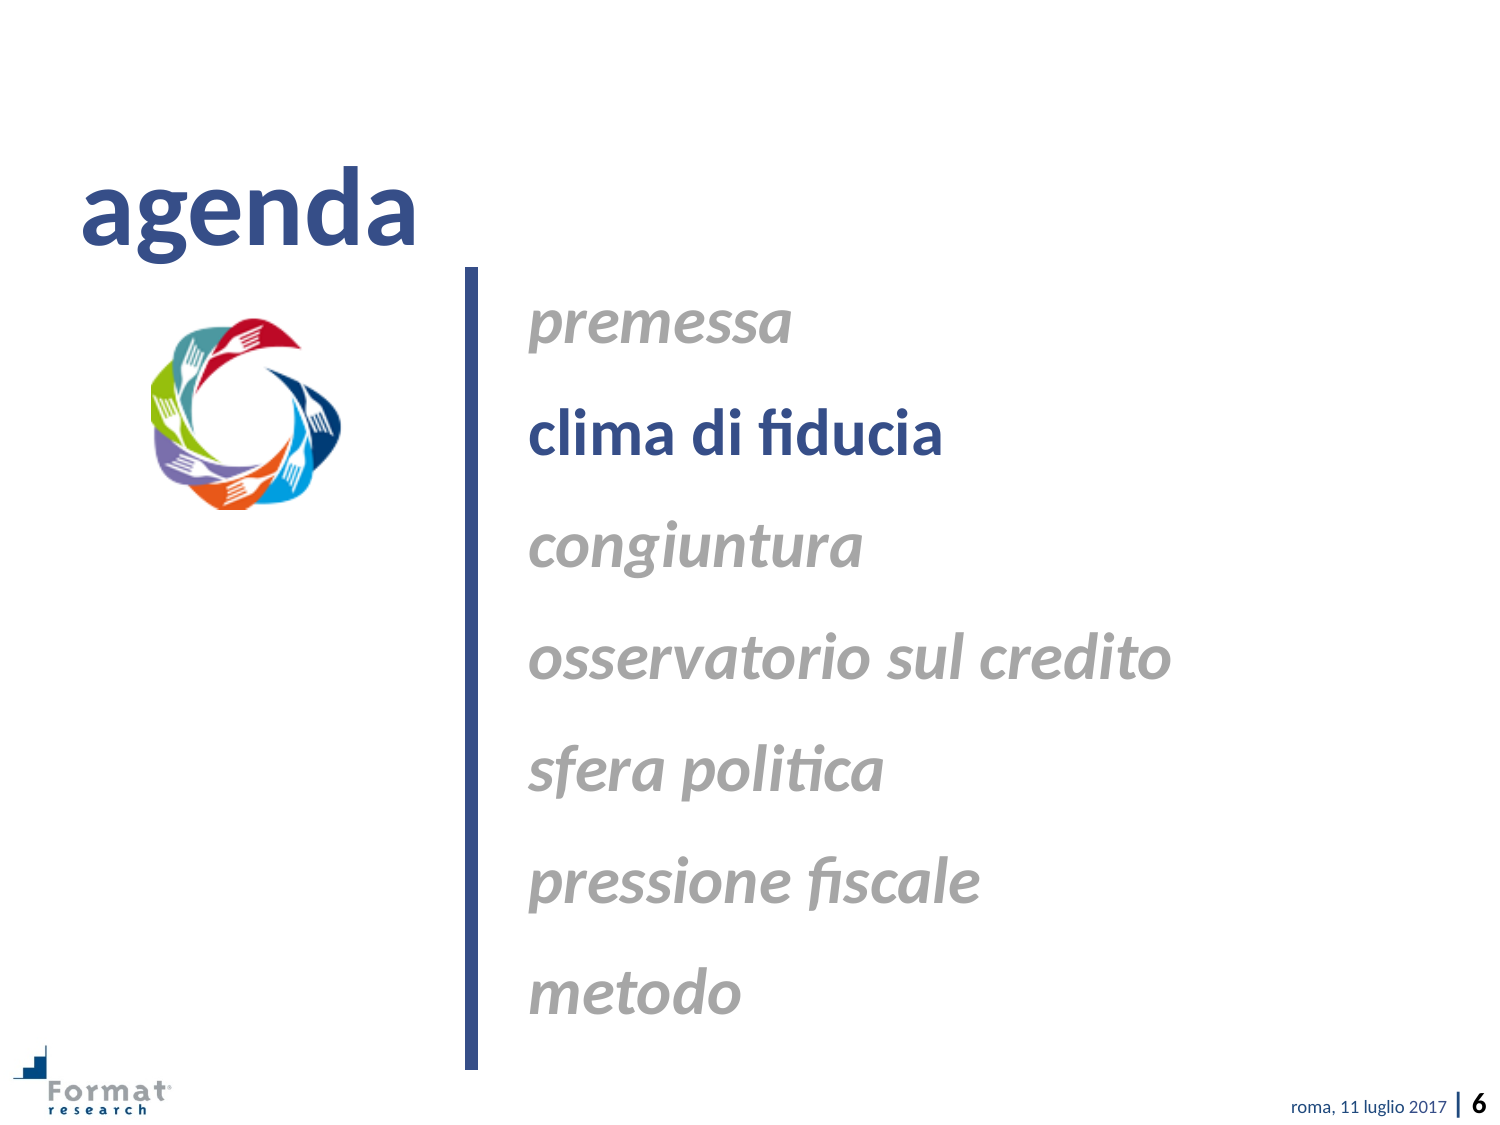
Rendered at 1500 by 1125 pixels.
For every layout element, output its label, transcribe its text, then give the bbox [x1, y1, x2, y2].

picture [150, 314, 361, 512]
picture [3, 1037, 181, 1122]
text_box premessa clima di fiducia congiuntura osservatorio sul credito sfera politica pressione fiscale metodo [513, 291, 1377, 1034]
text_box agenda [64, 125, 538, 276]
